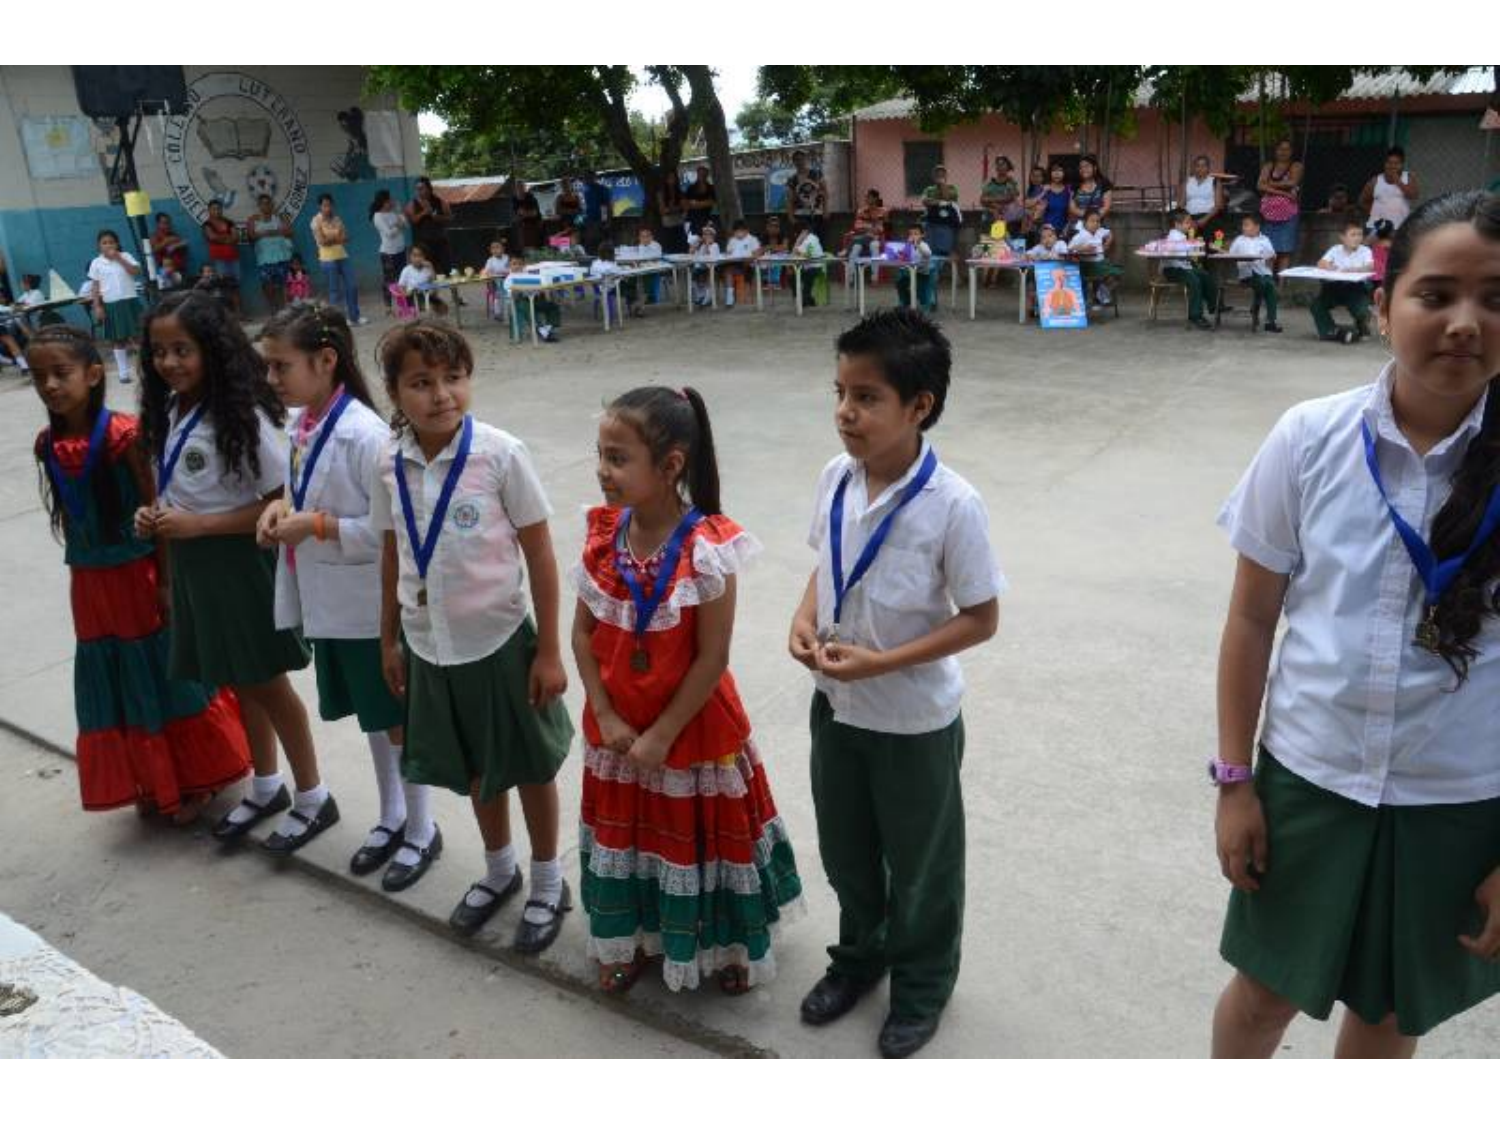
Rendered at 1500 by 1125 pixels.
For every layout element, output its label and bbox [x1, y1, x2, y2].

picture [0, 65, 1500, 1060]
